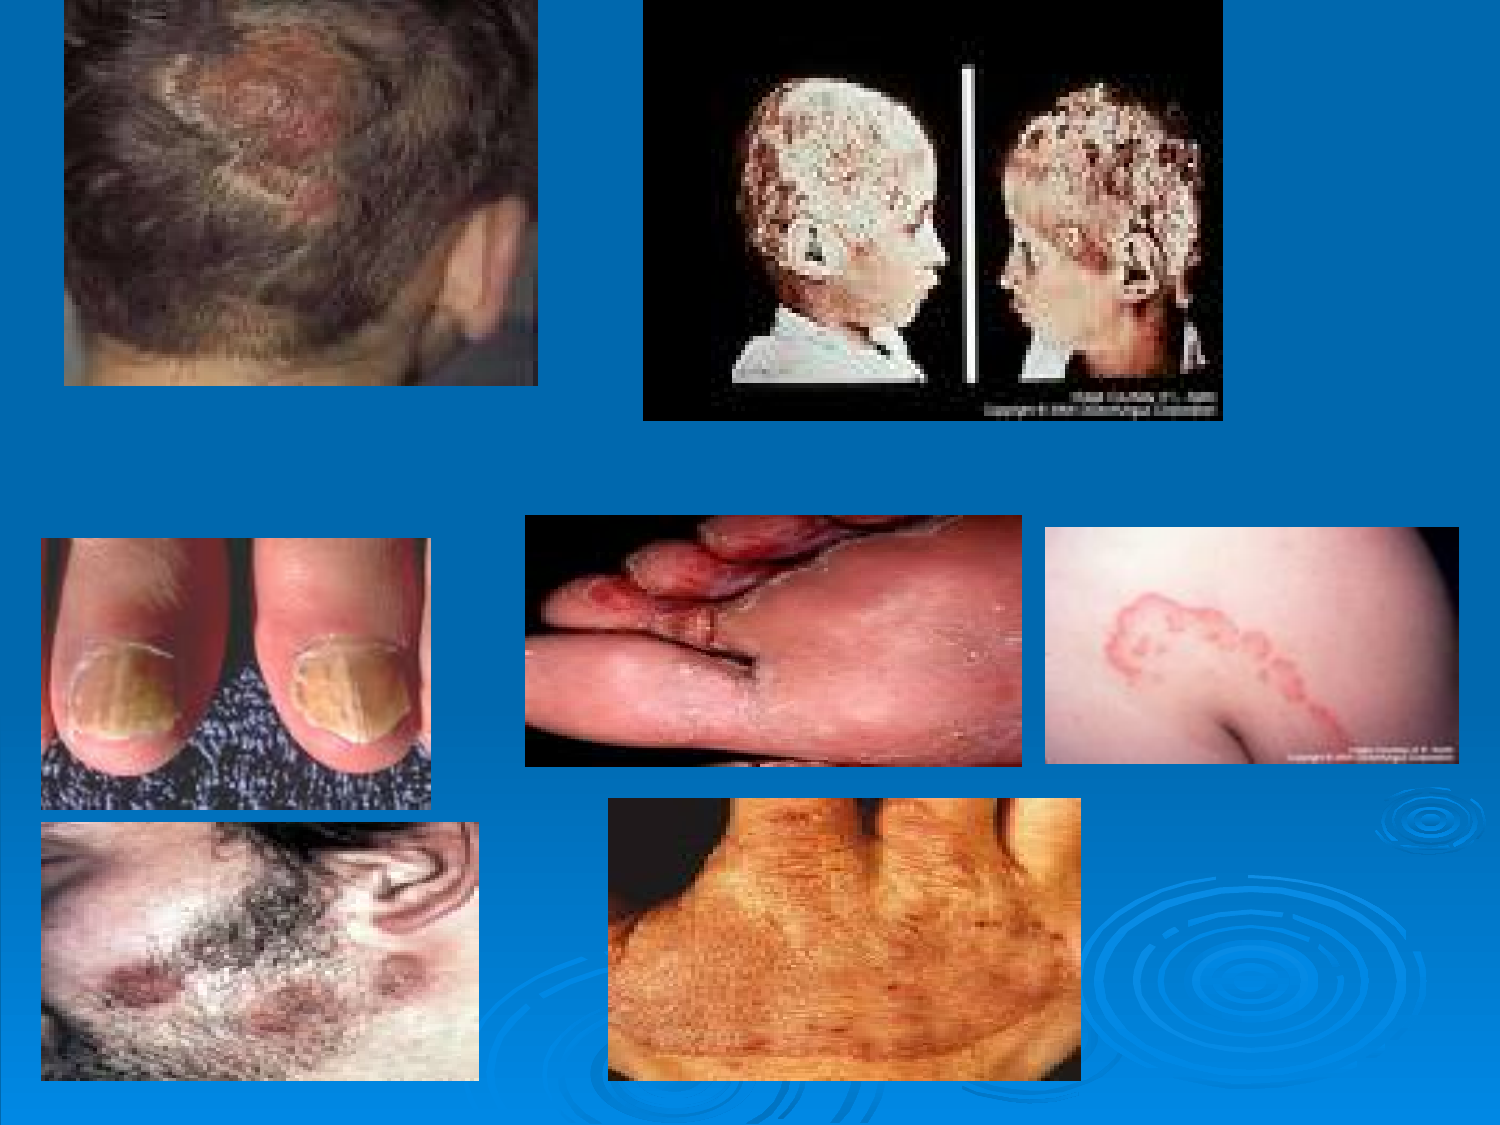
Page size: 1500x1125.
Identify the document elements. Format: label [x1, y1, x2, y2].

picture [525, 515, 1022, 767]
picture [40, 538, 431, 810]
picture [40, 822, 479, 1081]
picture [643, 0, 1223, 421]
picture [608, 798, 1081, 1081]
picture [1045, 526, 1460, 764]
picture [64, 0, 538, 386]
